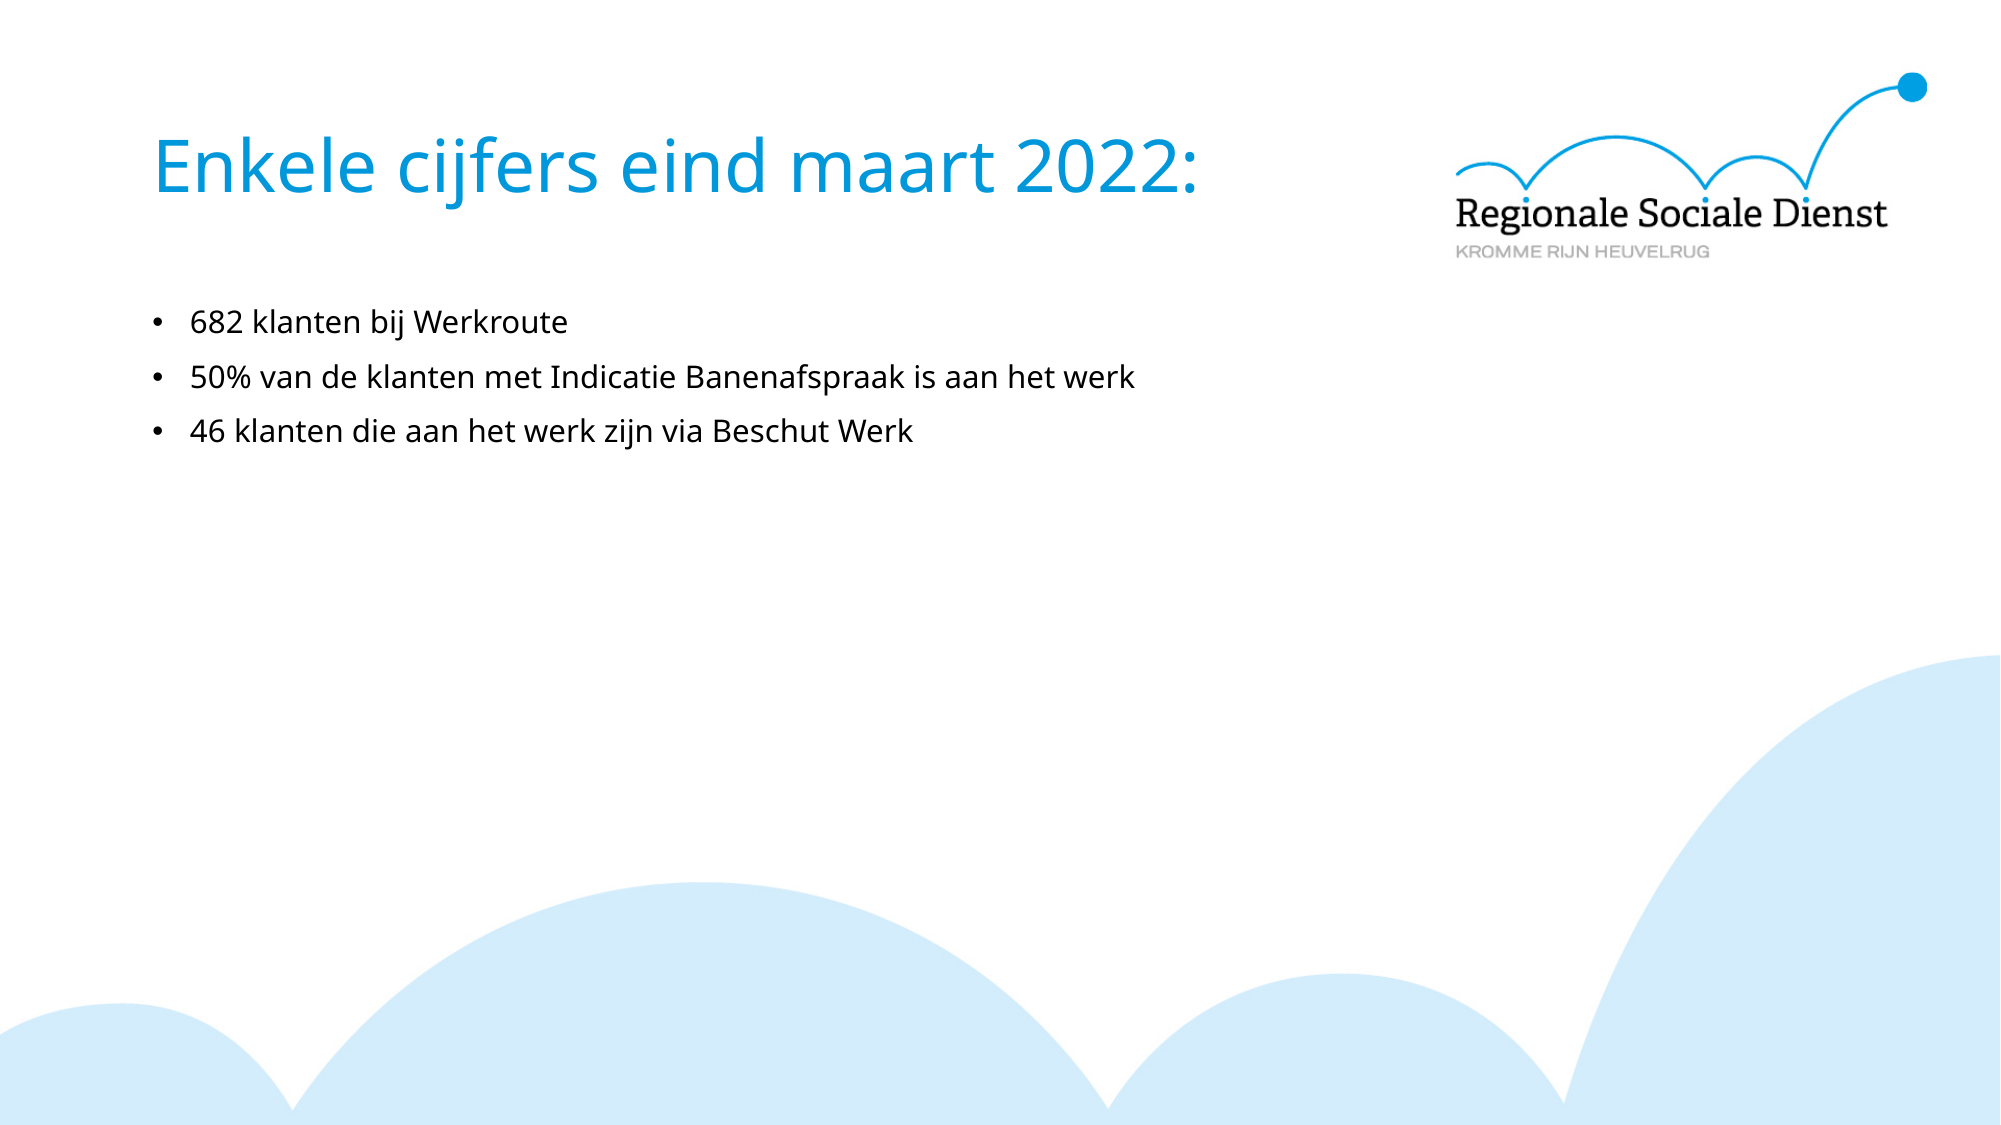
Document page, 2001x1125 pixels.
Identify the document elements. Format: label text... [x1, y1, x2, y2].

picture [0, 0, 2001, 1125]
title Enkele cijfers eind maart 2022: [137, 59, 1863, 278]
list 682 klanten bij Werkroute 50% van de klanten met Indicatie Banenafspraak is aan het werk 46 klanten die aan het werk zijn via Beschut Werk [137, 299, 1863, 1014]
